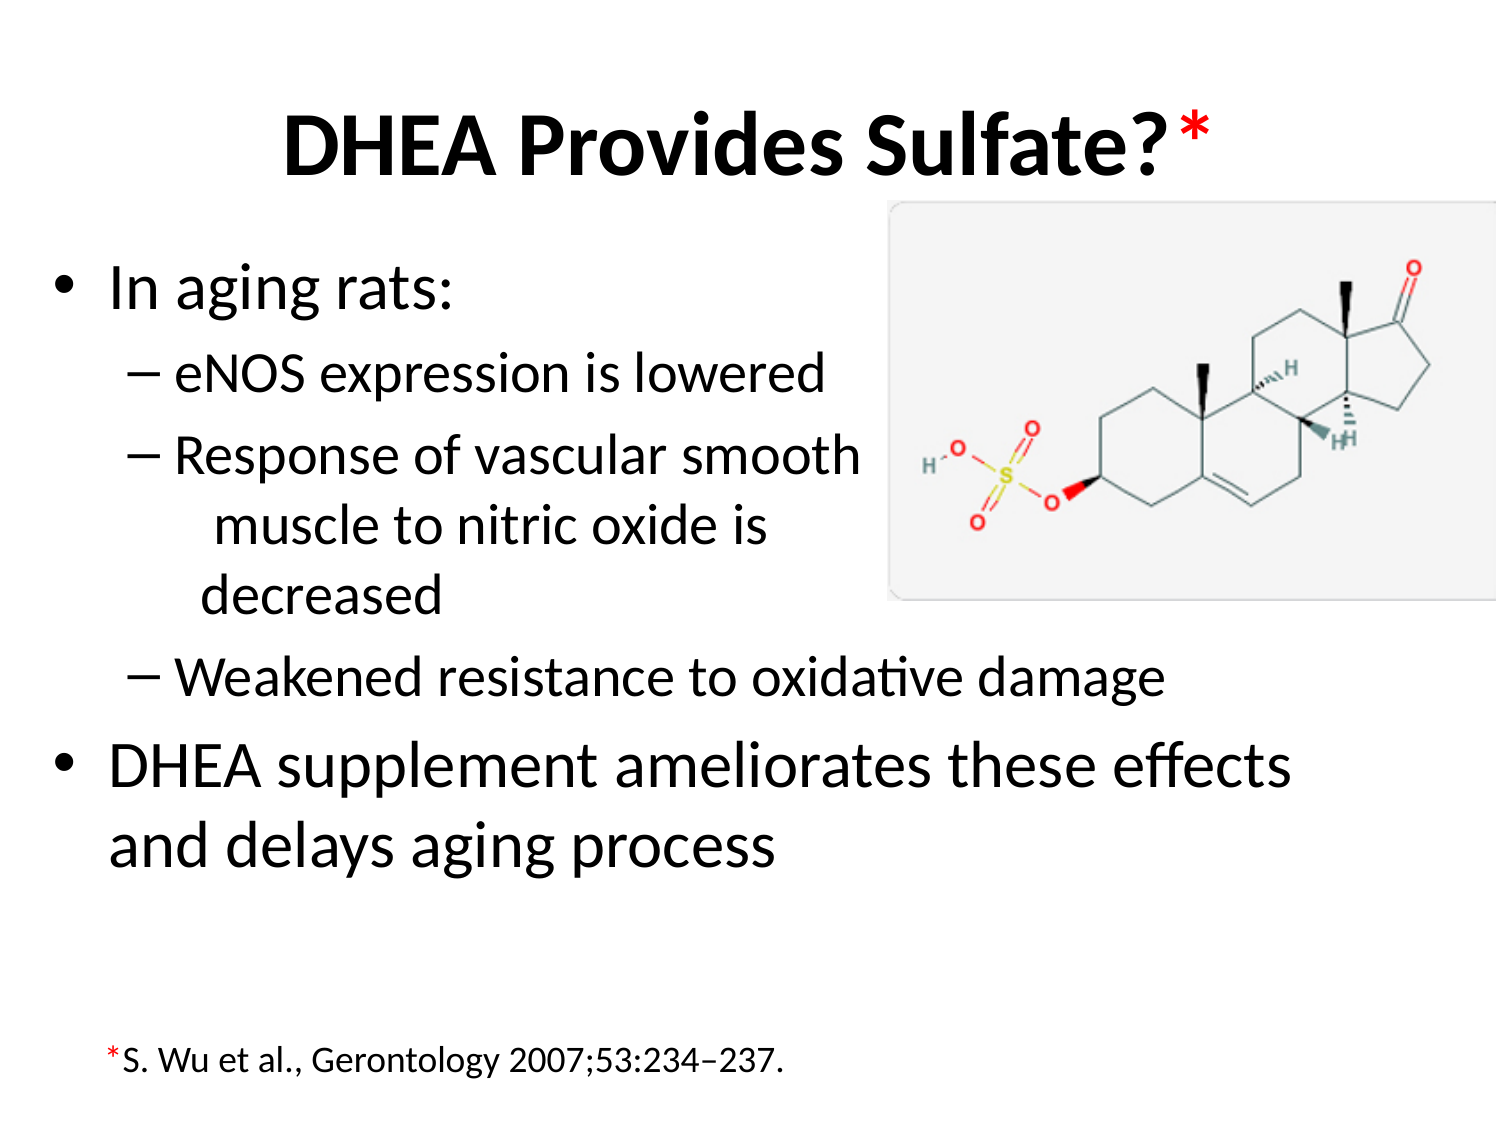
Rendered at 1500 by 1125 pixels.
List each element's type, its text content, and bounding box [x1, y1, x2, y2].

picture [887, 200, 1496, 601]
title DHEA Provides Sulfate?* [75, 45, 1425, 233]
text_box *S. Wu et al., Gerontology 2007;53:234–237. [89, 1028, 801, 1088]
list In aging rats: eNOS expression is lowered Response of vascular smooth muscle to nitric oxide is decreased Weakened resistance to oxidative damage DHEA supplement ameliorates these effects and delays aging process [37, 235, 1388, 978]
